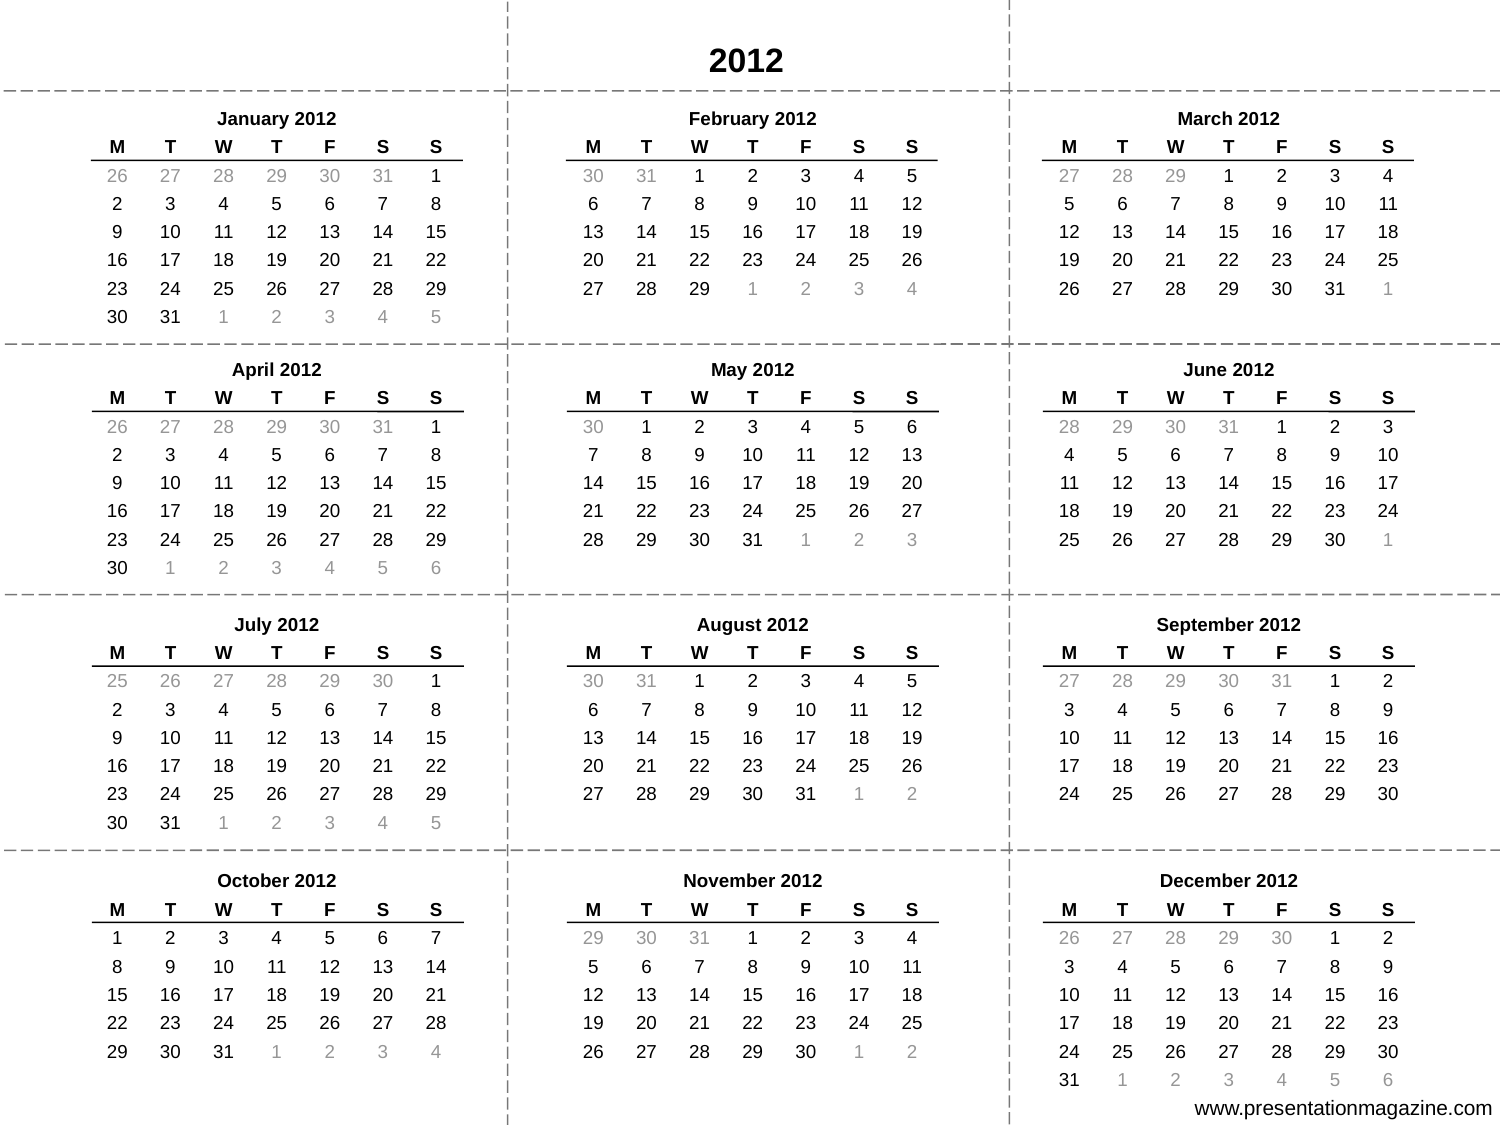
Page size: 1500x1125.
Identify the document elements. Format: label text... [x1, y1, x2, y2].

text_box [90, 354, 464, 581]
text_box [1042, 866, 1415, 1094]
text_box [565, 103, 939, 302]
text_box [90, 103, 463, 331]
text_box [566, 866, 939, 1065]
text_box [566, 609, 939, 808]
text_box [566, 354, 939, 553]
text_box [90, 866, 464, 1065]
text_box 2012 [672, 0, 820, 63]
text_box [1041, 103, 1415, 302]
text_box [1042, 354, 1415, 553]
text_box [90, 609, 464, 836]
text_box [1042, 609, 1415, 808]
